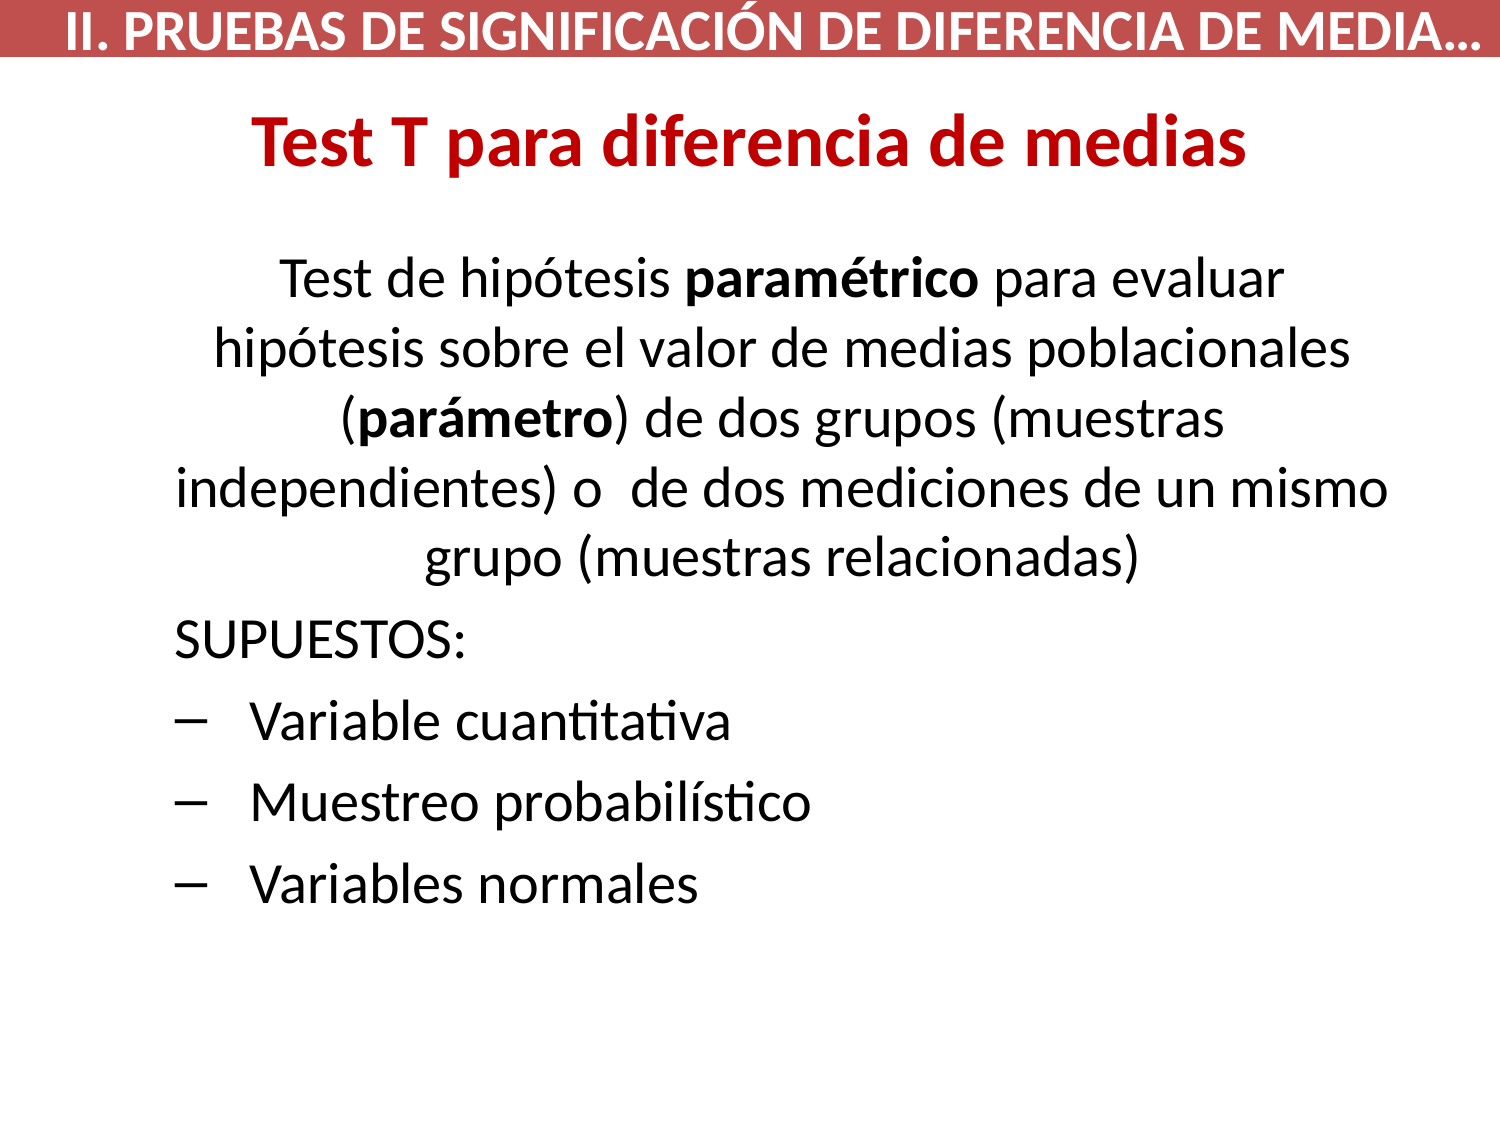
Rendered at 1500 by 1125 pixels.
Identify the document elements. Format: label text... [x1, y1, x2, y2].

text_box II. PRUEBAS DE SIGNIFICACIÓN DE DIFERENCIA DE MEDIA… [0, 0, 1500, 57]
title Test T para diferencia de medias [75, 57, 1425, 231]
list Test de hipótesis paramétrico para evaluar hipótesis sobre el valor de medias poblacionales (parámetro) de dos grupos (muestras independientes) o de dos mediciones de un mismo grupo (muestras relacionadas) SUPUESTOS: Variable cuantitativa Muestreo probabilístico Variables normales [94, 231, 1406, 988]
